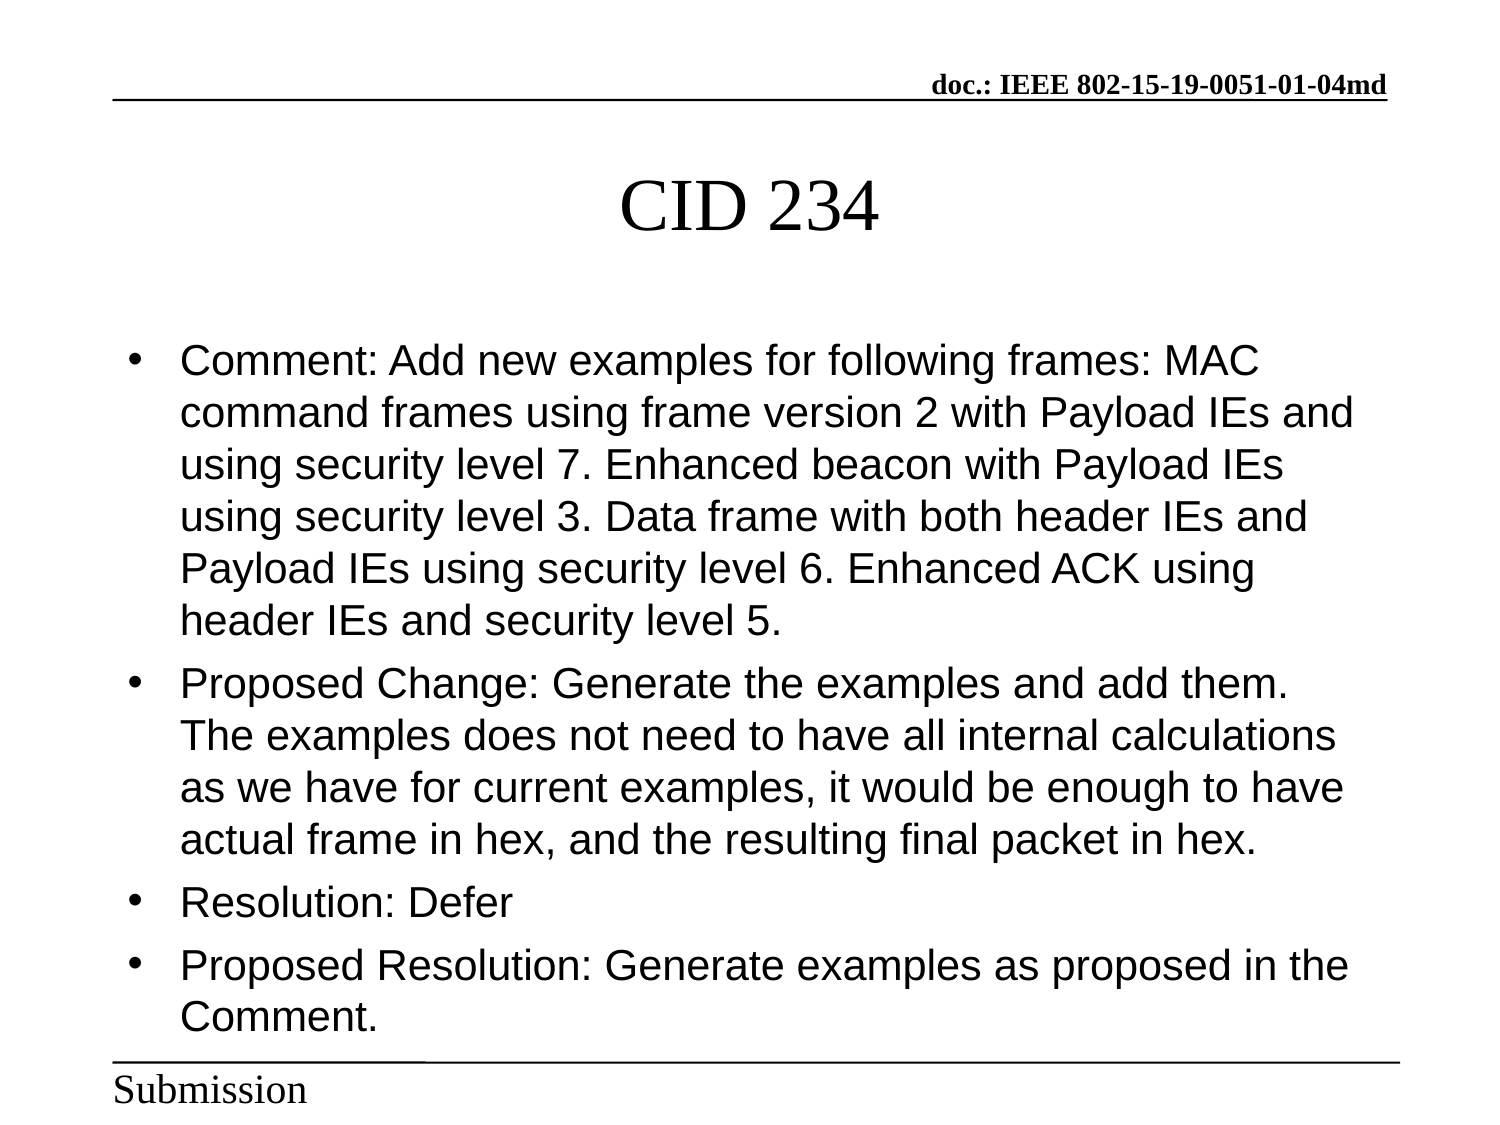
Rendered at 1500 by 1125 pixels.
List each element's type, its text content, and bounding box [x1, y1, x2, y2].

text_box CID 234 [112, 112, 1388, 288]
text_box Comment: Add new examples for following frames: MAC command frames using frame version 2 with Payload IEs and using security level 7. Enhanced beacon with Payload IEs using security level 3. Data frame with both header IEs and Payload IEs using security level 6. Enhanced ACK using header IEs and security level 5. Proposed Change: Generate the examples and add them. The examples does not need to have all internal calculations as we have for current examples, it would be enough to have actual frame in hex, and the resulting final packet in hex. Resolution: Defer Proposed Resolution: Generate examples as proposed in the Comment. [112, 324, 1388, 1055]
